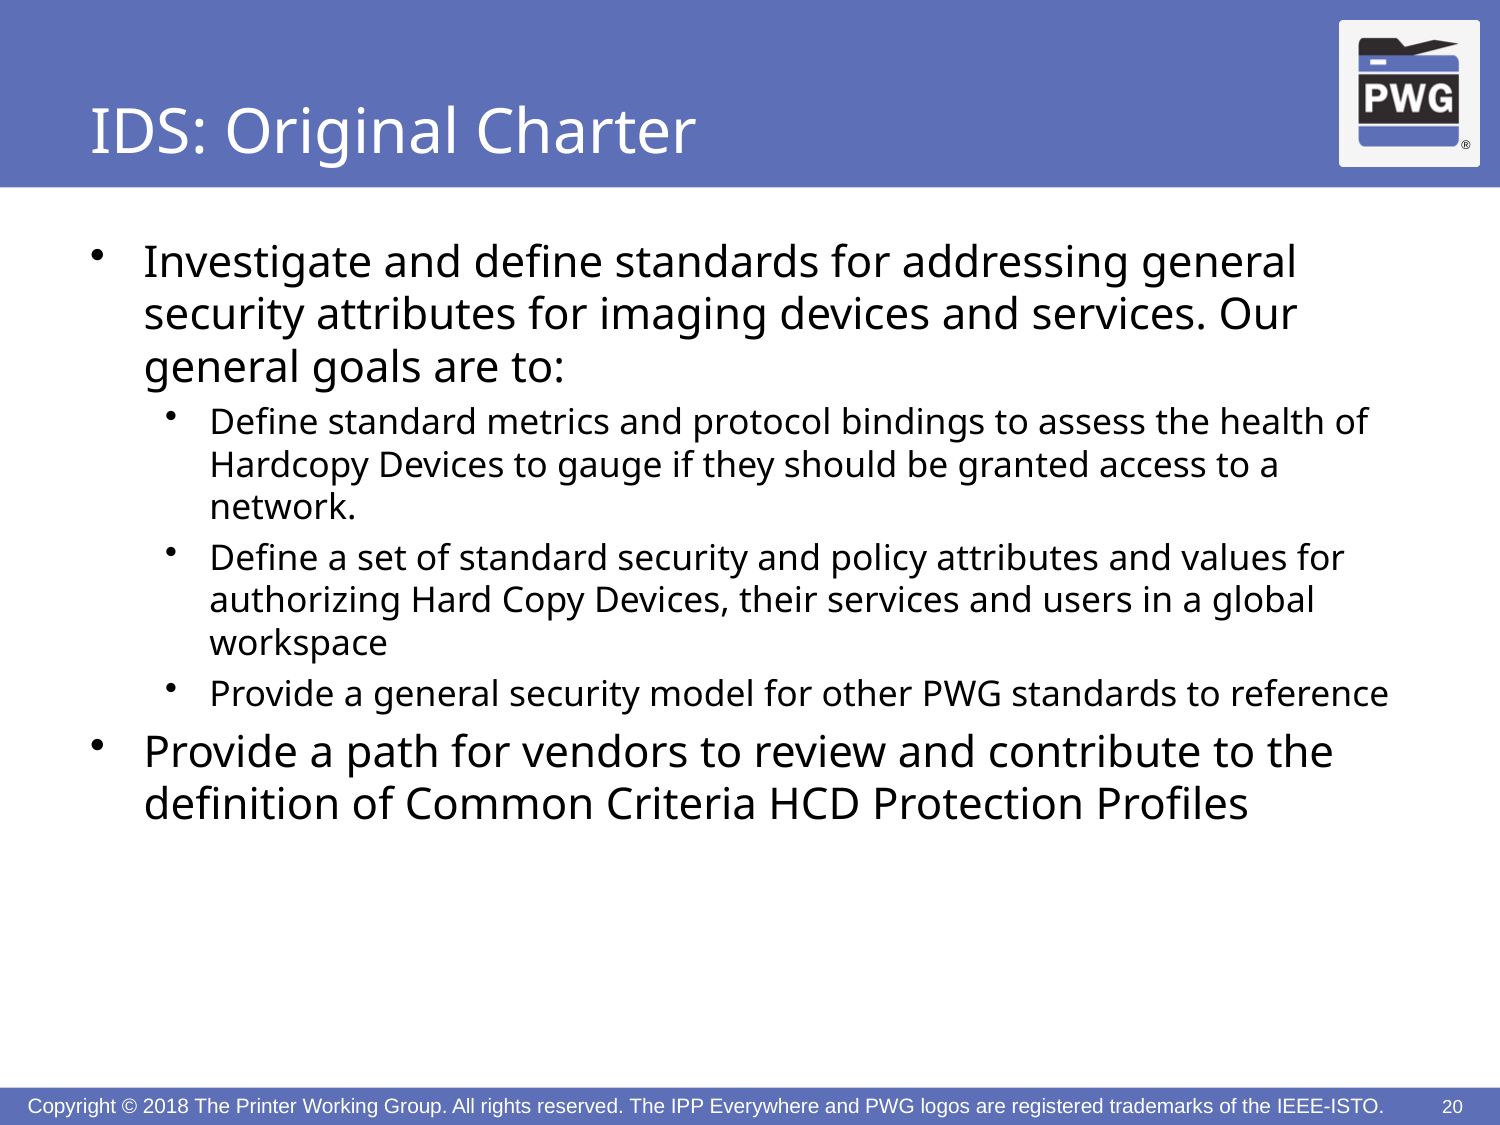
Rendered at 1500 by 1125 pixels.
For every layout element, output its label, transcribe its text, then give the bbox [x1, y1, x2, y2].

list Investigate and define standards for addressing general security attributes for imaging devices and services. Our general goals are to: Define standard metrics and protocol bindings to assess the health of Hardcopy Devices to gauge if they should be granted access to a network. Define a set of standard security and policy attributes and values for authorizing Hard Copy Devices, their services and users in a global workspace Provide a general security model for other PWG standards to reference Provide a path for vendors to review and contribute to the definition of Common Criteria HCD Protection Profiles [74, 224, 1426, 1068]
picture [1339, 20, 1480, 167]
title IDS: Original Charter [74, 7, 1318, 175]
slide_number 20 [1405, 1087, 1500, 1125]
